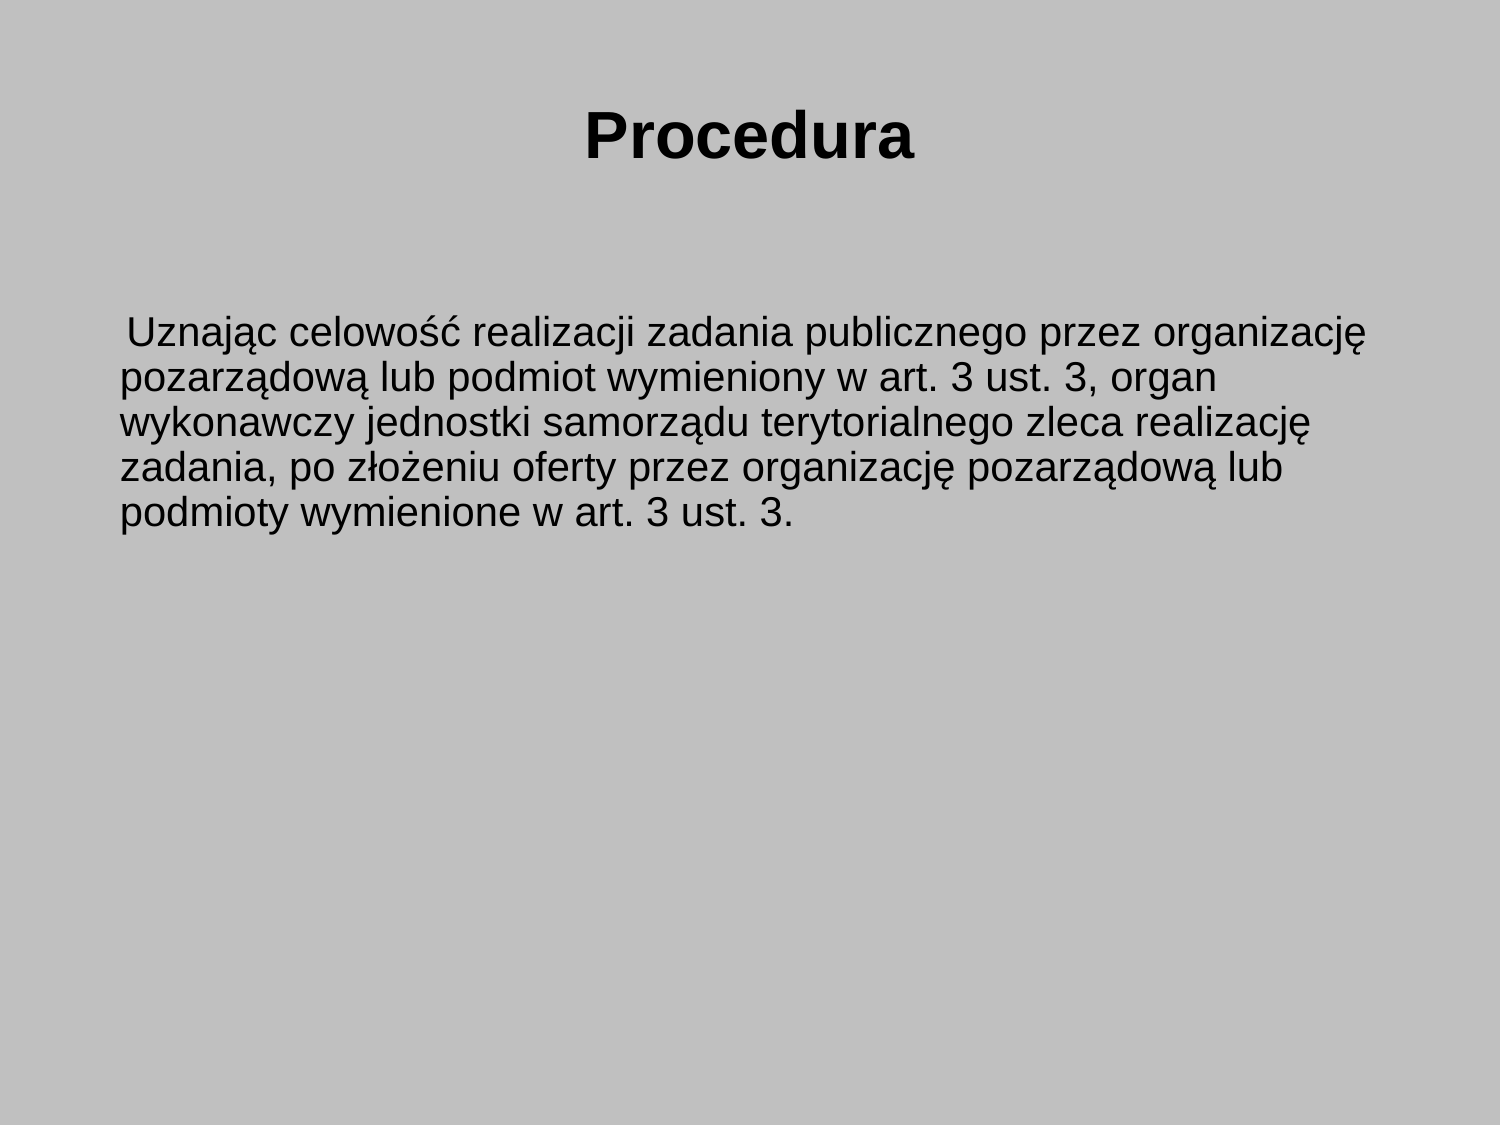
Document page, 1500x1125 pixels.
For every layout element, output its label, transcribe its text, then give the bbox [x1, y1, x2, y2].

list Uznając celowość realizacji zadania publicznego przez organizację pozarządową lub podmiot wymieniony w art. 3 ust. 3, organ wykonawczy jednostki samorządu terytorialnego zleca realizację zadania, po złożeniu oferty przez organizację pozarządową lub podmioty wymienione w art. 3 ust. 3. [76, 302, 1472, 1037]
title Procedura [112, 66, 1388, 209]
